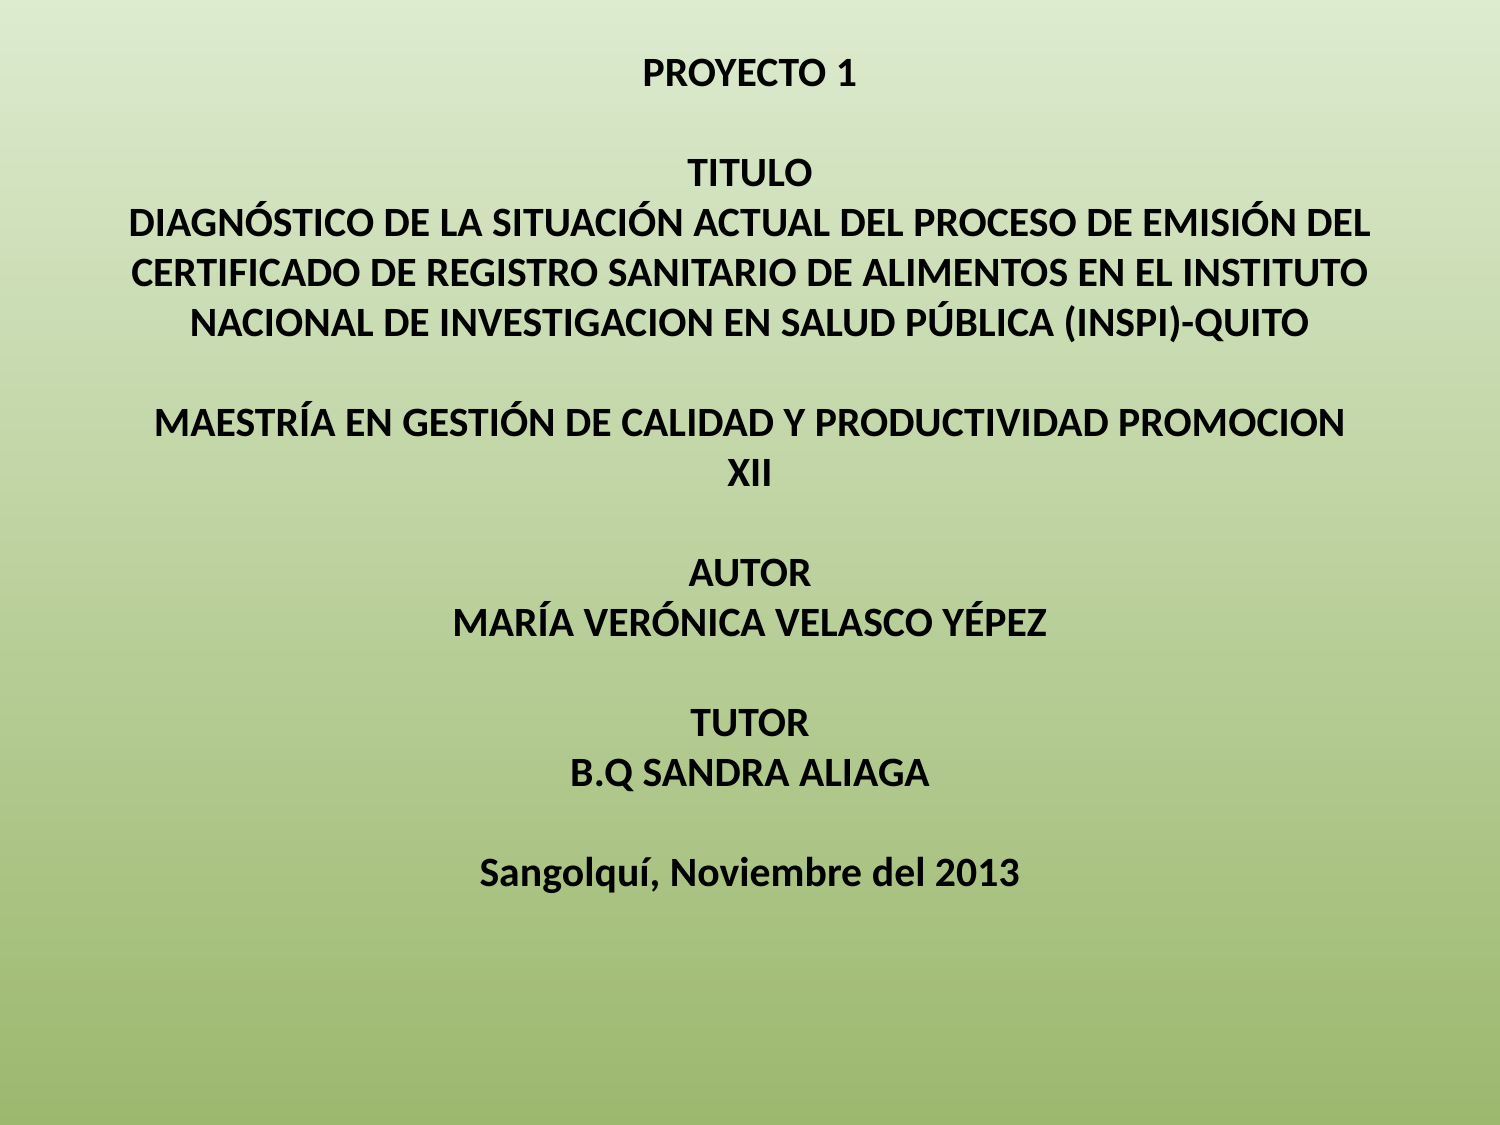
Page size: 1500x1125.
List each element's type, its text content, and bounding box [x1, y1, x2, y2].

title PROYECTO 1 TITULO DIAGNÓSTICO DE LA SITUACIÓN ACTUAL DEL PROCESO DE EMISIÓN DEL CERTIFICADO DE REGISTRO SANITARIO DE ALIMENTOS EN EL INSTITUTO NACIONAL DE INVESTIGACION EN SALUD PÚBLICA (INSPI)-QUITO MAESTRÍA EN GESTIÓN DE CALIDAD Y PRODUCTIVIDAD PROMOCION XII AUTOR MARÍA VERÓNICA VELASCO YÉPEZ TUTOR B.Q SANDRA ALIAGA Sangolquí, Noviembre del 2013 [112, 349, 1388, 591]
